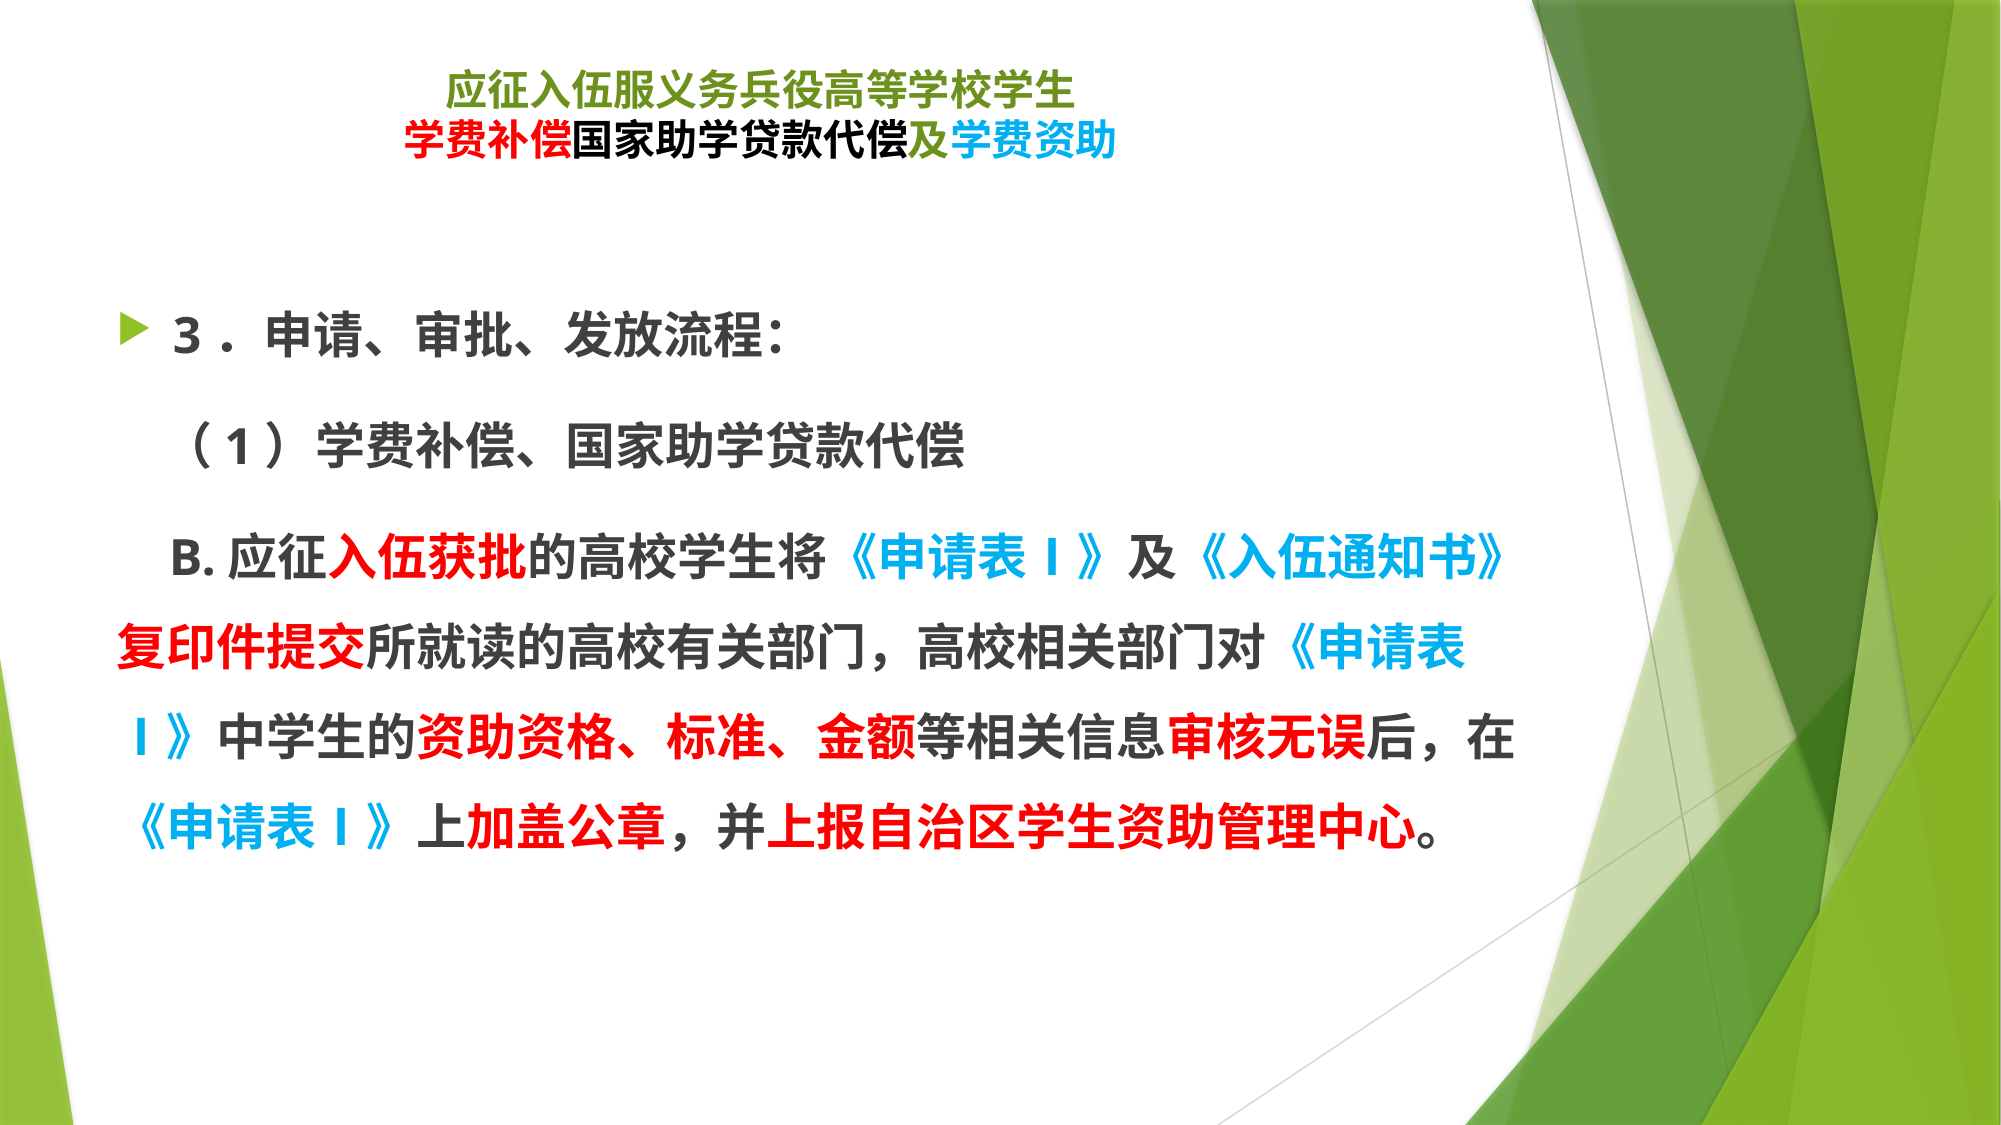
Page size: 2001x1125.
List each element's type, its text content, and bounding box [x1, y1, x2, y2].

list 3．申请、审批、发放流程： （1）学费补偿、国家助学贷款代偿 B.应征入伍获批的高校学生将《申请表Ⅰ》及《入伍通知书》复印件提交所就读的高校有关部门，高校相关部门对《申请表Ⅰ》中学生的资助资格、标准、金额等相关信息审核无误后，在《申请表Ⅰ》上加盖公章，并上报自治区学生资助管理中心。 [101, 266, 1544, 1098]
title 应征入伍服义务兵役高等学校学生 学费补偿国家助学贷款代偿及学费资助 [23, 55, 1499, 172]
